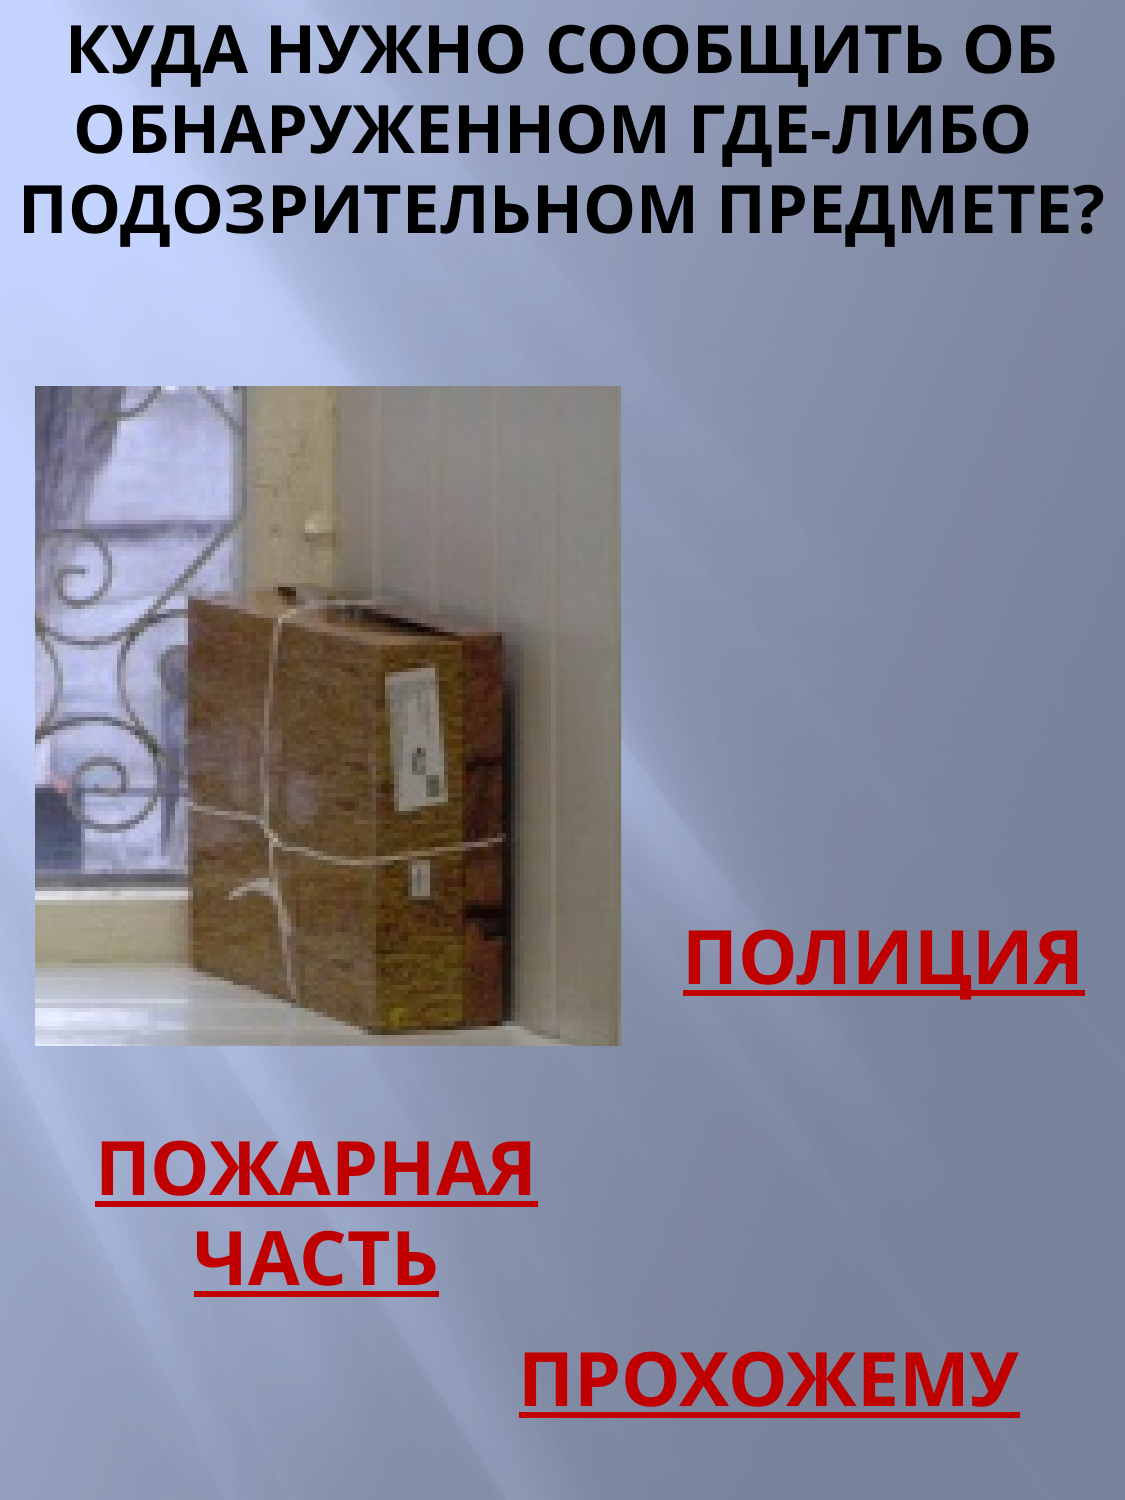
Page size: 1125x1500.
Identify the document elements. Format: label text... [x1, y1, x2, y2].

text_box ПОЖАРНАЯ ЧАСТЬ [58, 1113, 575, 1308]
text_box ПОЛИЦИЯ [667, 902, 1125, 1020]
text_box КУДА НУЖНО СООБЩИТЬ ОБ ОБНАРУЖЕННОМ ГДЕ-ЛИБО ПОДОЗРИТЕЛЬНОМ ПРЕДМЕТЕ? [0, 0, 1125, 255]
picture [34, 386, 622, 1047]
text_box ПРОХОЖЕМУ [503, 1324, 1079, 1429]
